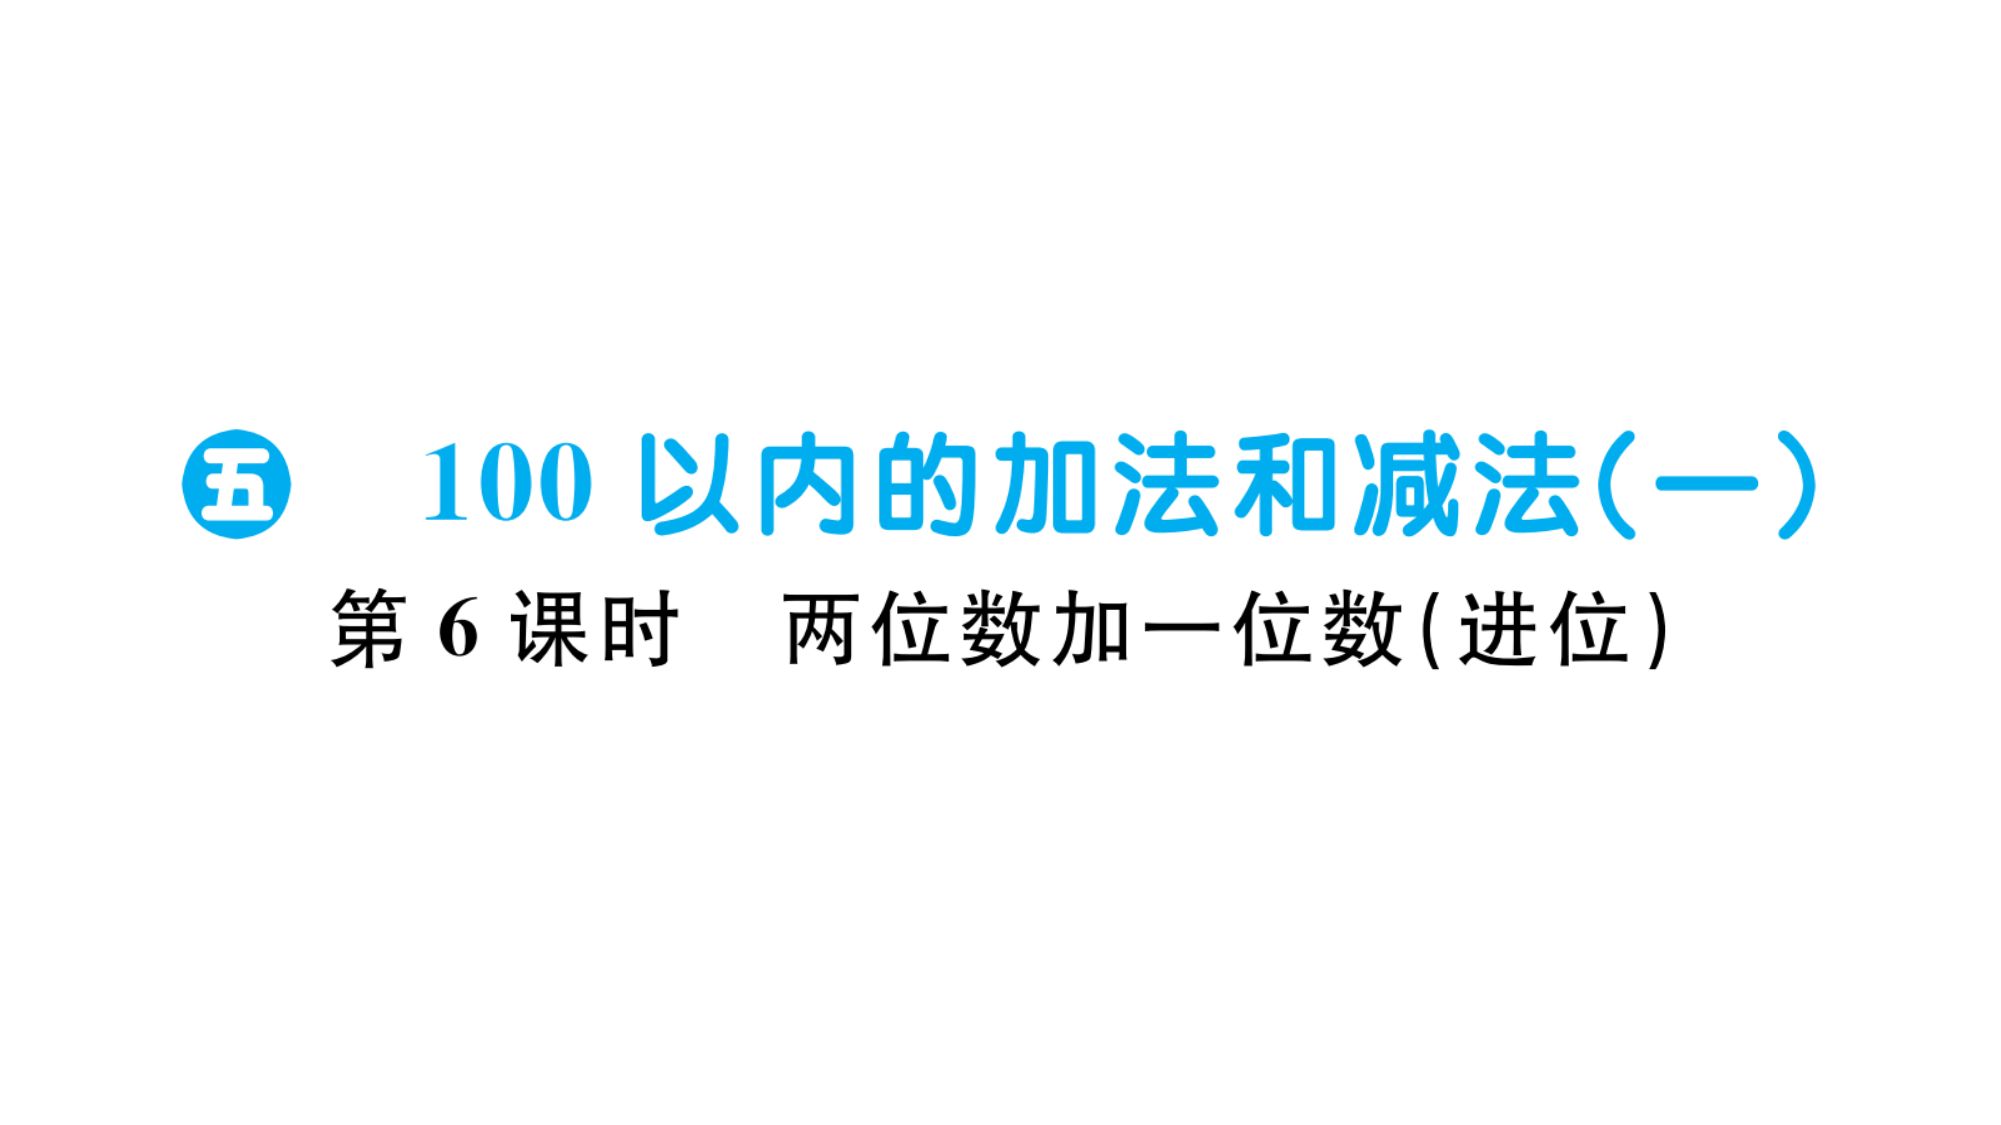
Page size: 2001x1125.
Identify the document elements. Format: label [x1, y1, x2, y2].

picture [168, 408, 1832, 692]
